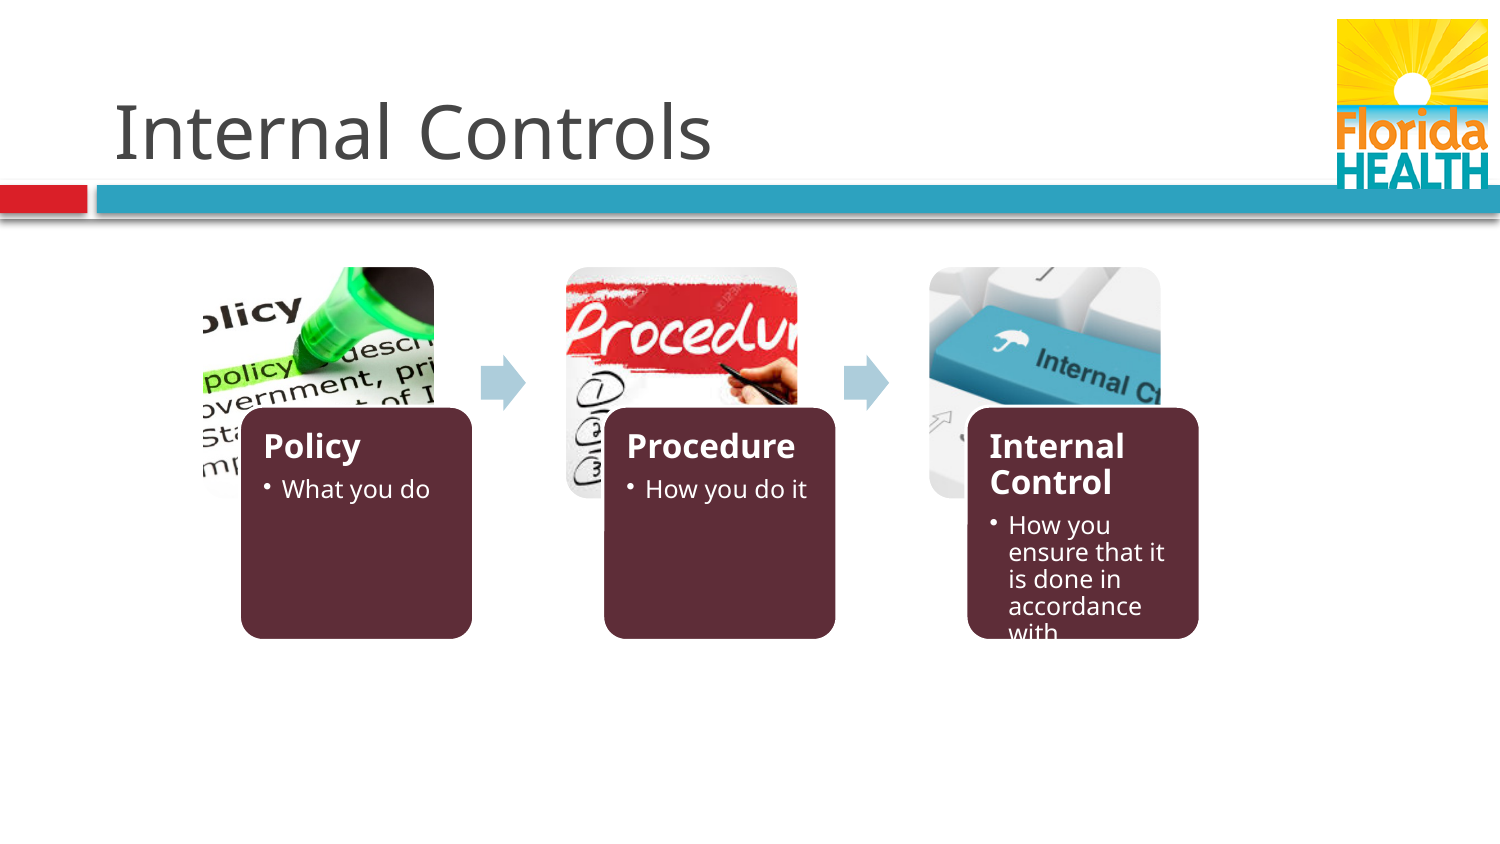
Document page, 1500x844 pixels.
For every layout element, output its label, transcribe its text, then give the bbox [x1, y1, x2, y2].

picture [1337, 19, 1488, 189]
title Internal Controls [99, 19, 1336, 185]
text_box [200, 119, 1202, 787]
